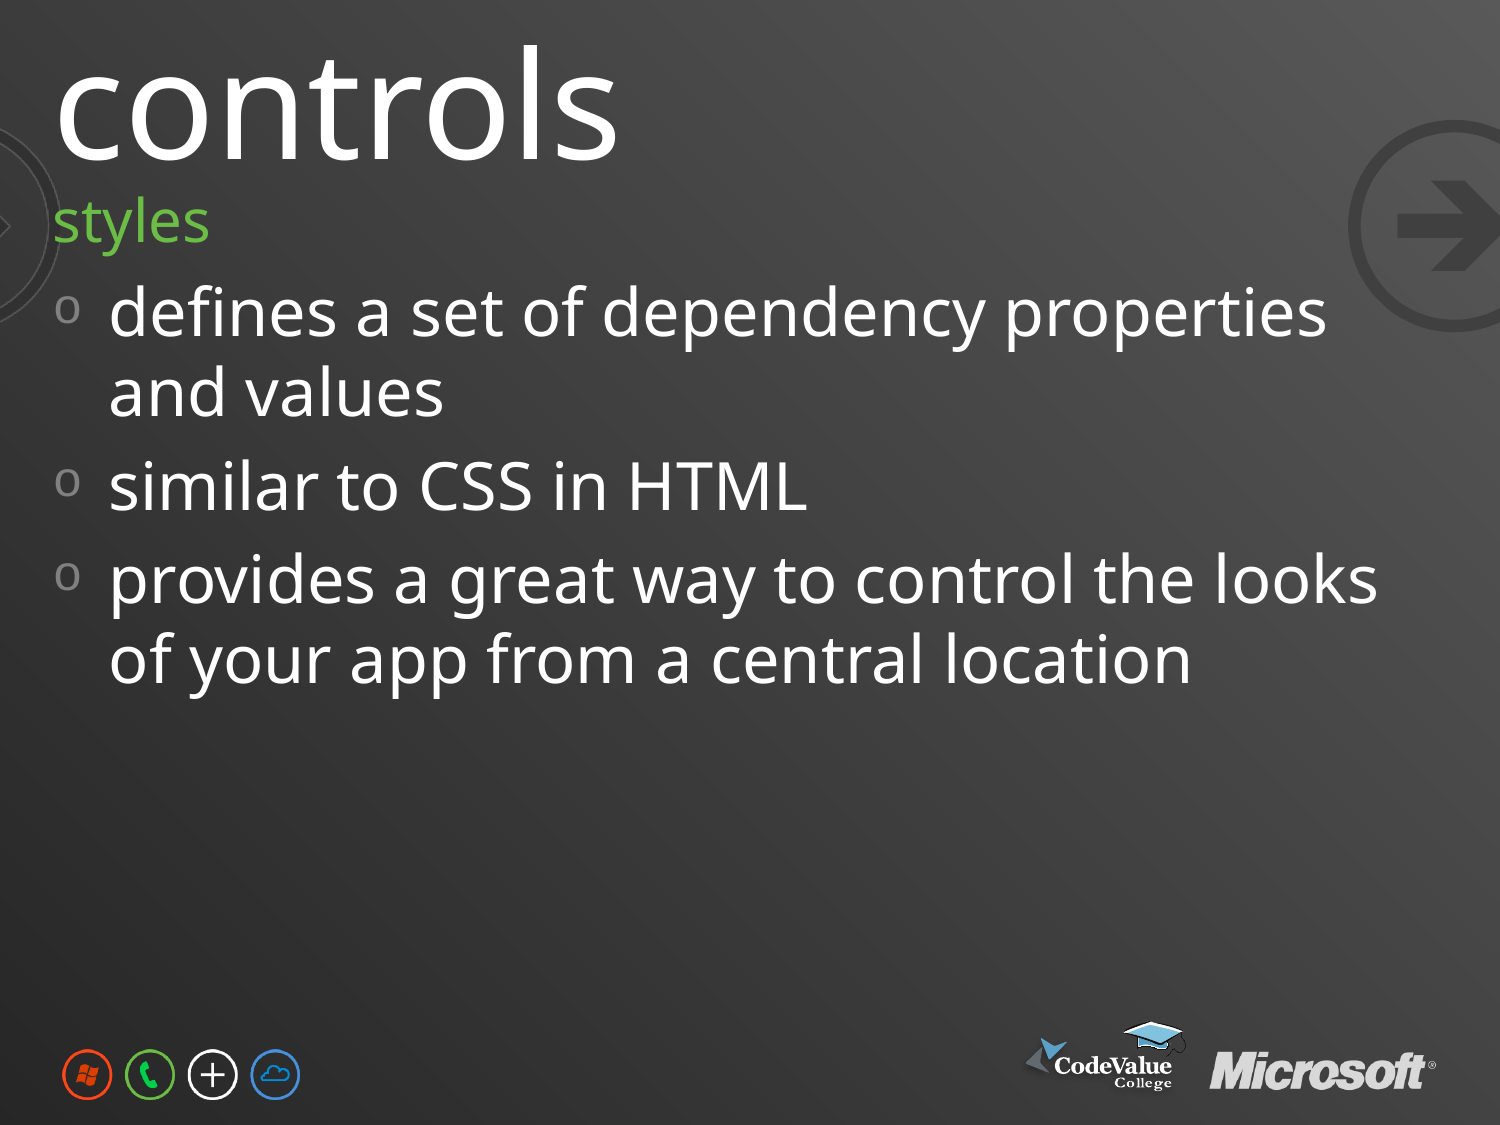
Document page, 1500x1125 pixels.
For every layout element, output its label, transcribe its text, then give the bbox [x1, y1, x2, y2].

list styles [37, 174, 1425, 263]
picture [62, 1049, 300, 1100]
title controls [37, 24, 1425, 174]
list defines a set of dependency properties and values similar to CSS in HTML provides a great way to control the looks of your app from a central location [37, 263, 1425, 1005]
